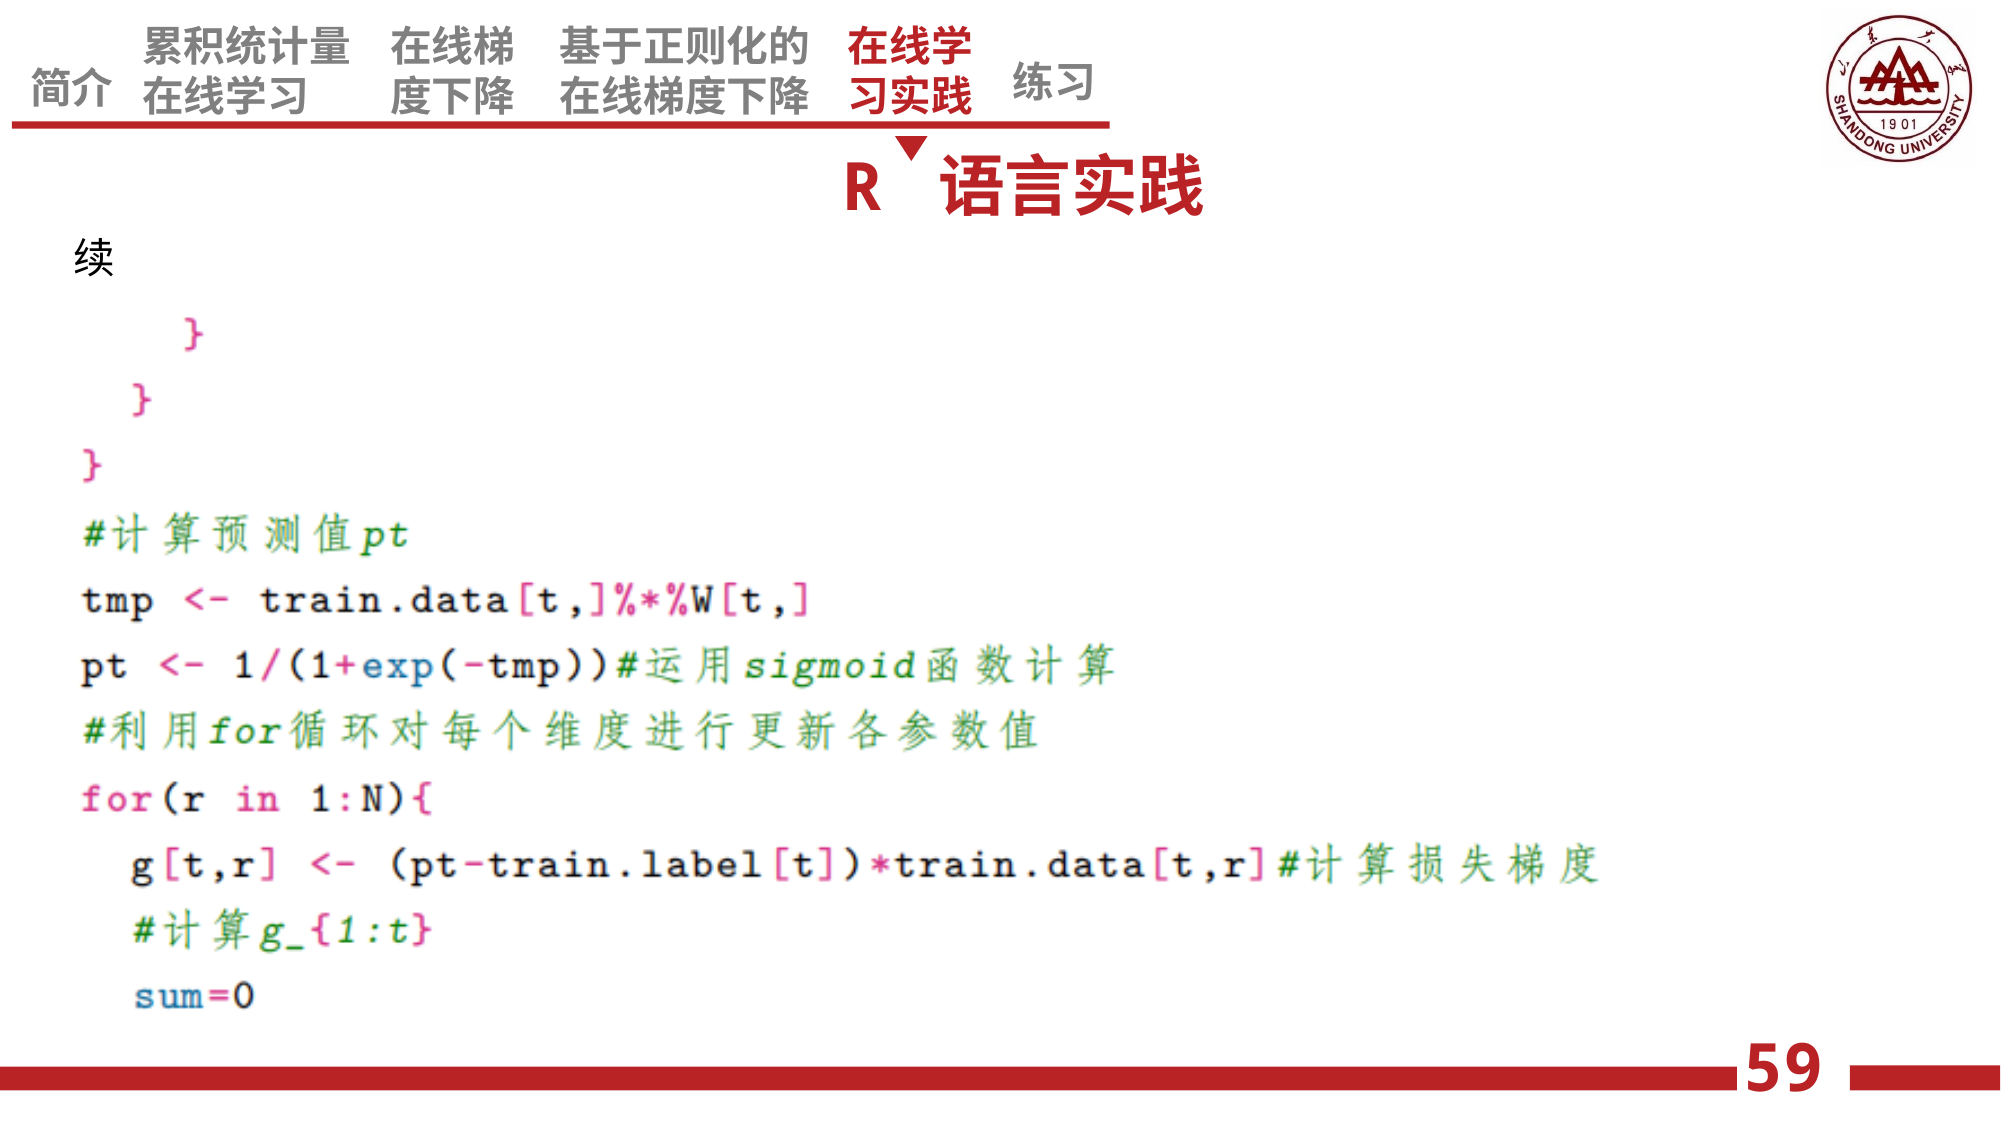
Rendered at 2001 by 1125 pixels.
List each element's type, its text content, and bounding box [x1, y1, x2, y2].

picture [38, 289, 1889, 1029]
picture [1820, 9, 1977, 167]
text_box 续 [58, 224, 173, 286]
text_box R 语言实践 [707, 136, 1220, 232]
